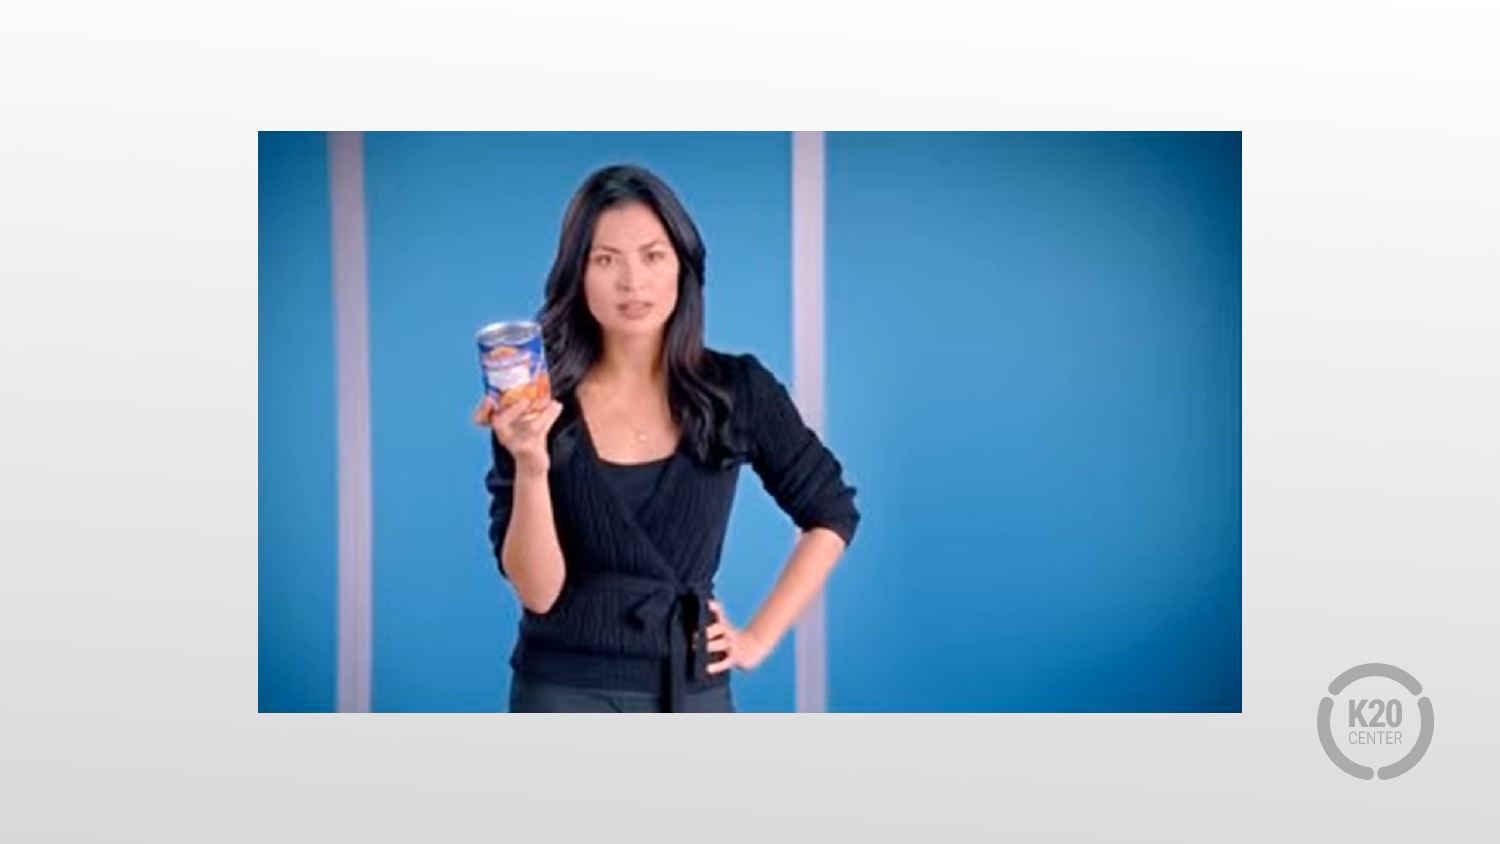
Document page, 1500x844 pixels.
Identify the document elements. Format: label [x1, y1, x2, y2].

picture [1300, 646, 1451, 797]
picture [258, 130, 1242, 713]
